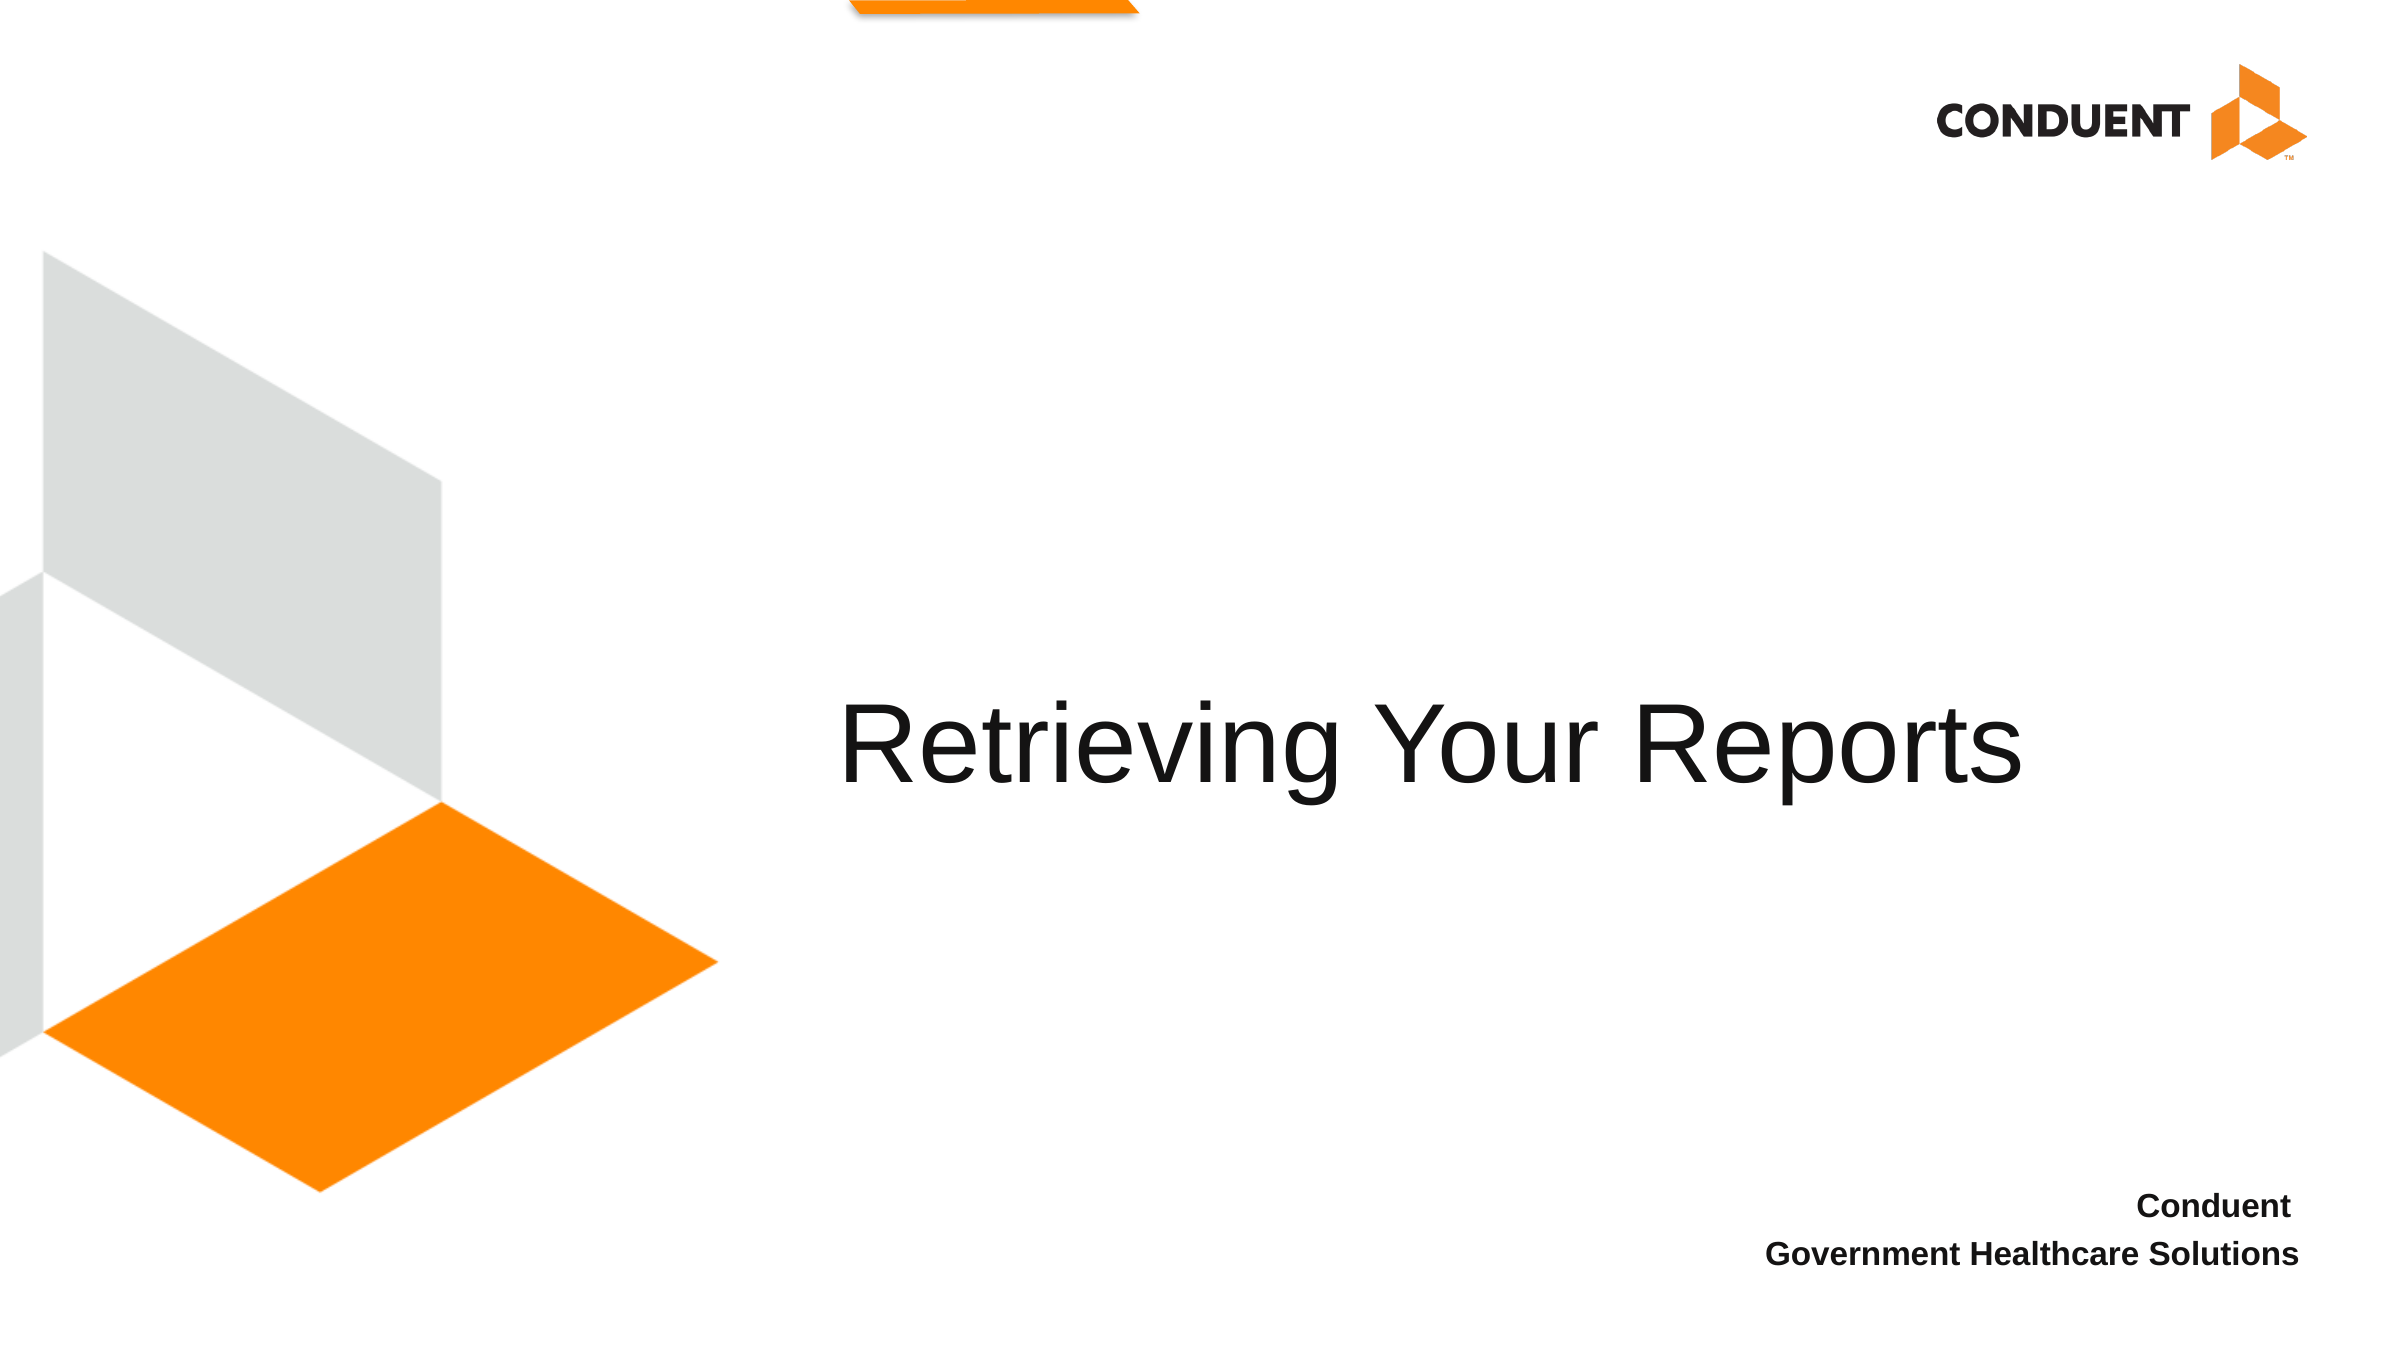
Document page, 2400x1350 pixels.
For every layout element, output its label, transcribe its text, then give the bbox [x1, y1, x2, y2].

list Conduent Government Healthcare Solutions [1412, 1176, 2316, 1296]
title Retrieving Your Reports [822, 587, 2100, 813]
